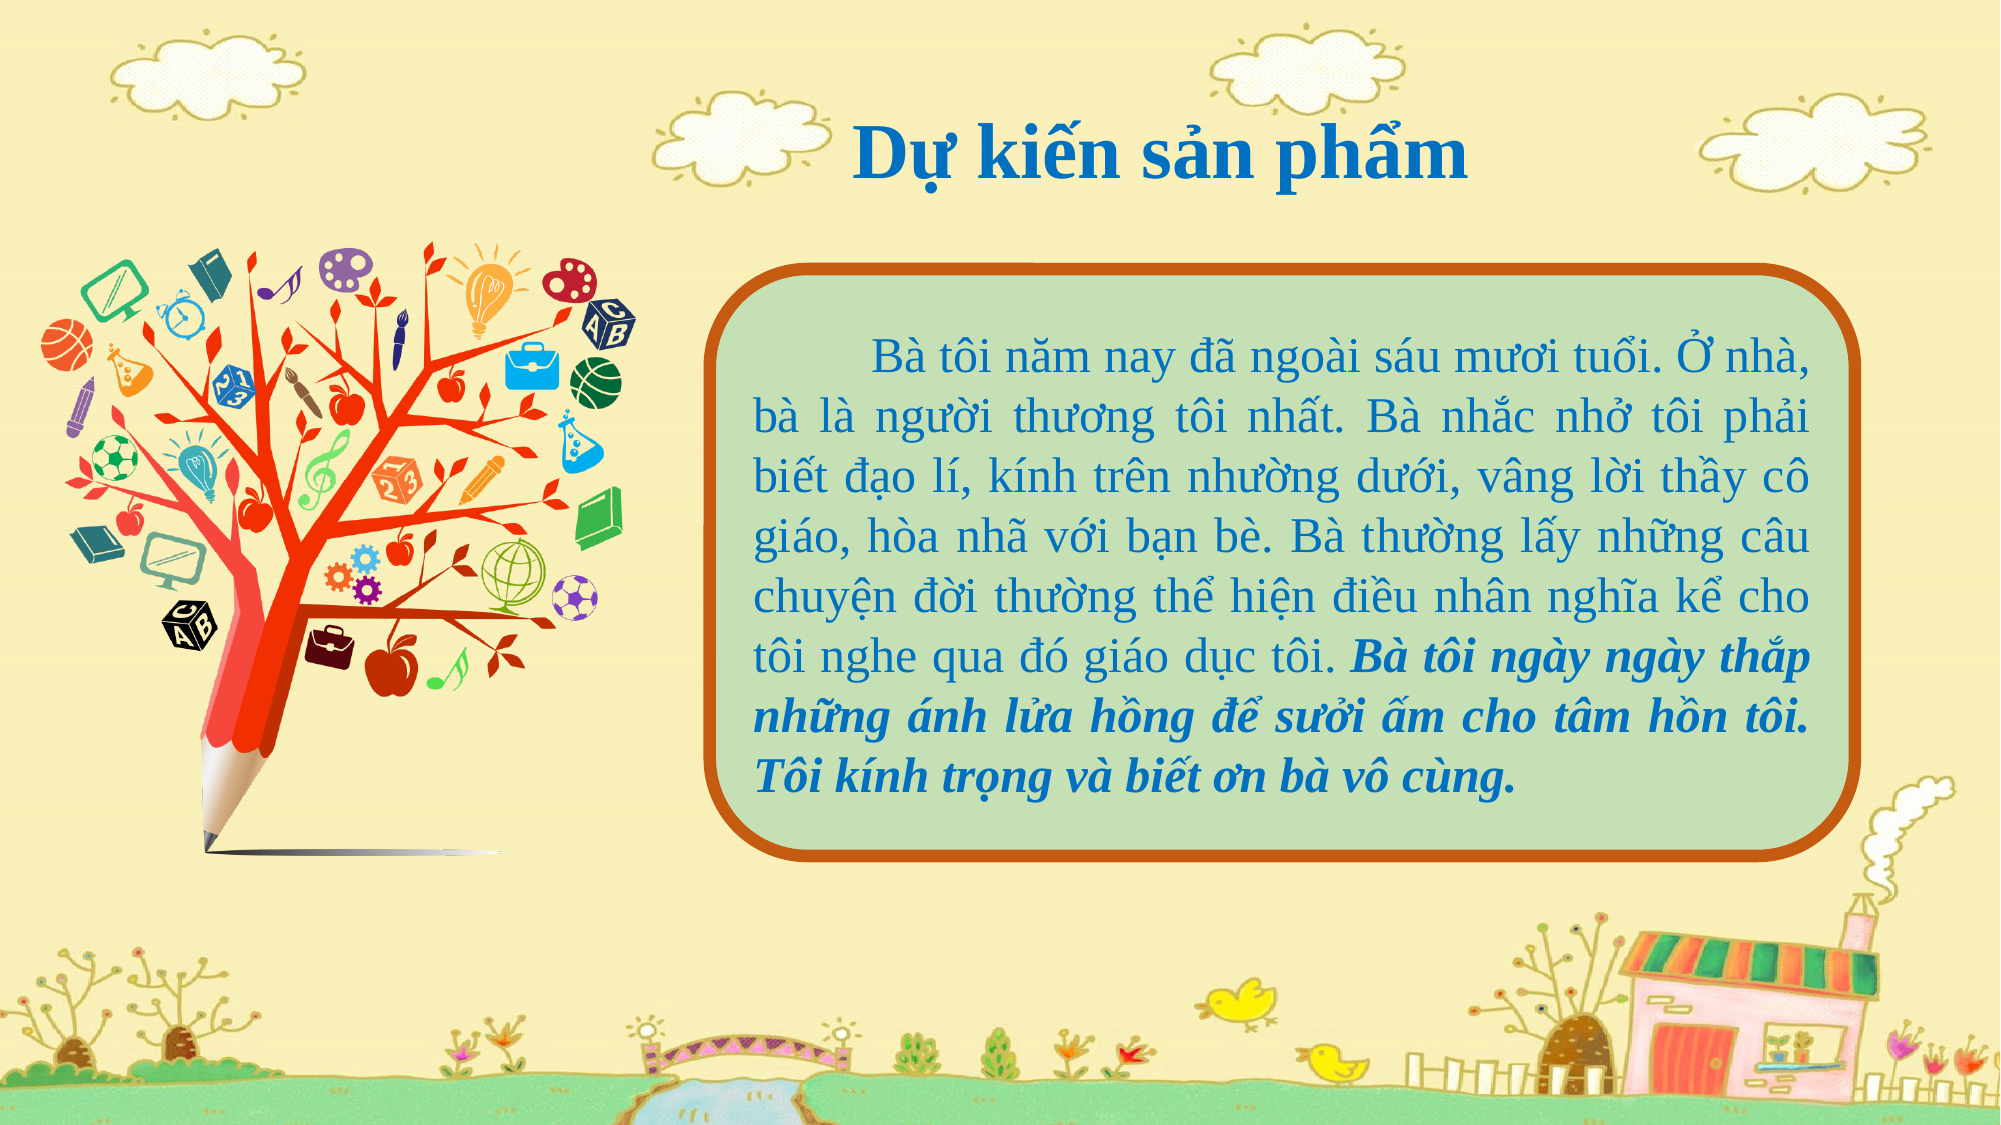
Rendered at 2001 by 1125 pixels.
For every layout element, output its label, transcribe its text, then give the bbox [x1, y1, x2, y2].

text_box Bà tôi năm nay đã ngoài sáu mươi tuổi. Ở nhà, bà là người thương tôi nhất. Bà nhắc nhở tôi phải biết đạo lí, kính trên nhường dưới, vâng lời thầy cô giáo, hòa nhã với bạn bè. Bà thường lấy những câu chuyện đời thường thể hiện điều nhân nghĩa kể cho tôi nghe qua đó giáo dục tôi. Bà tôi ngày ngày thắp những ánh lửa hồng để sưởi ấm cho tâm hồn tôi. Tôi kính trọng và biết ơn bà vô cùng. [708, 267, 1856, 858]
picture [0, 0, 2001, 1125]
text_box Dự kiến sản phẩm [837, 91, 1562, 202]
